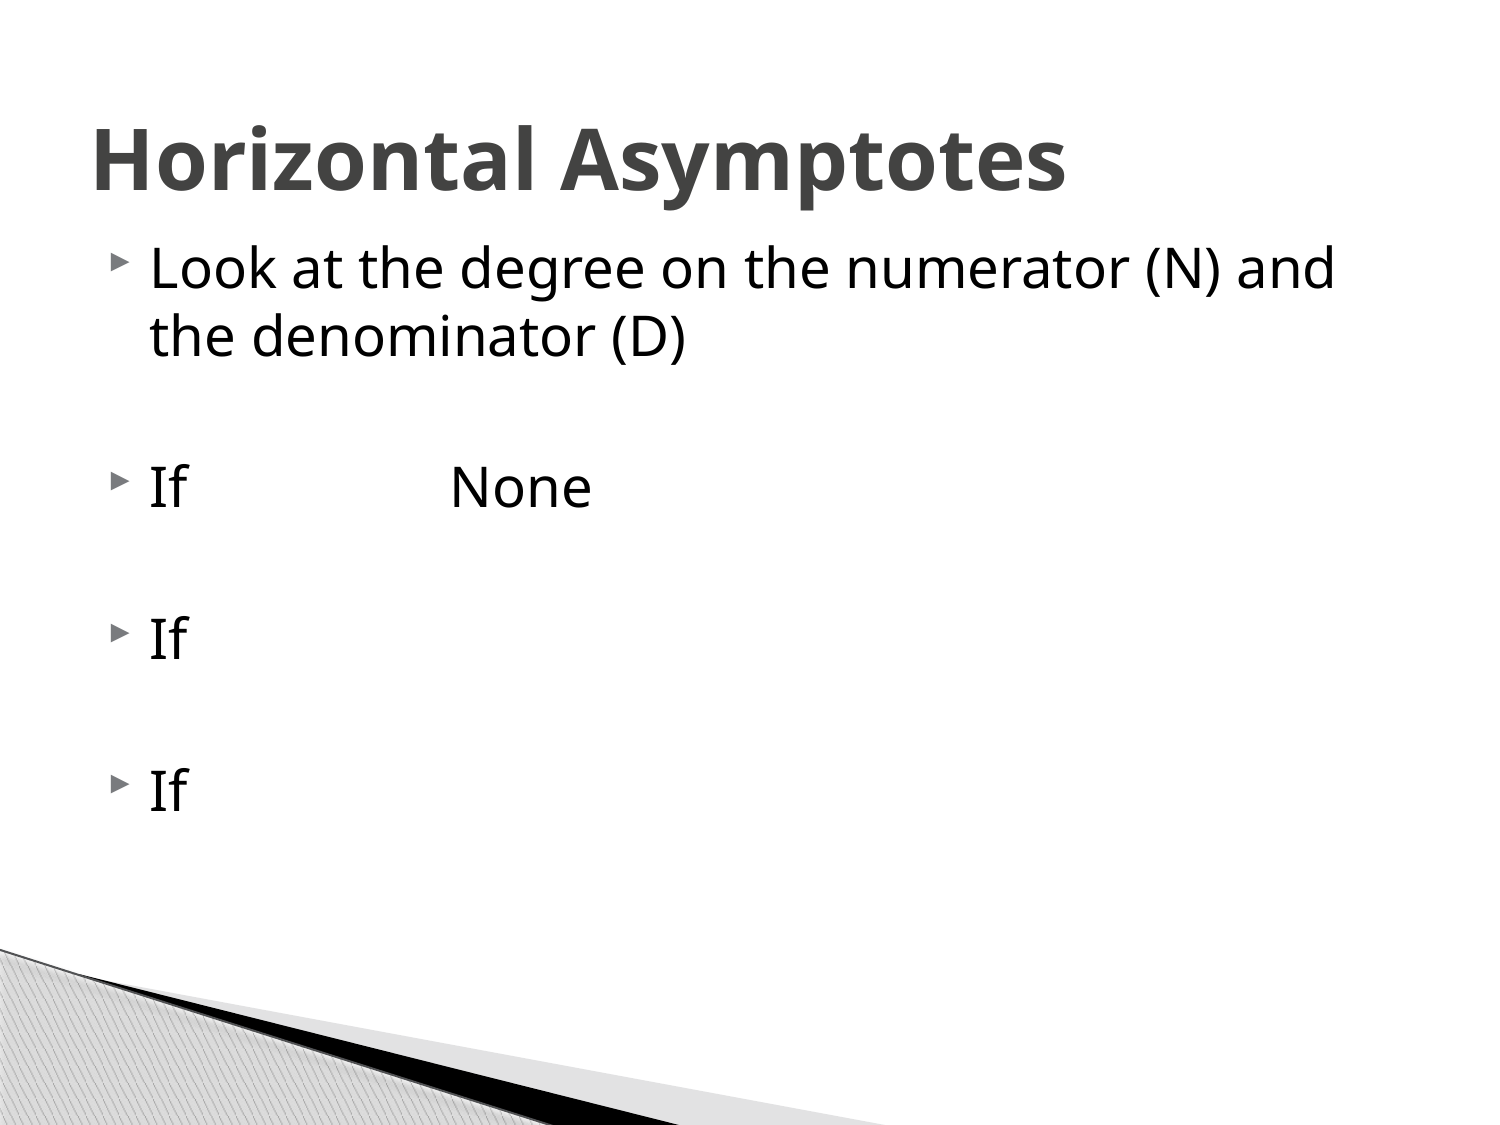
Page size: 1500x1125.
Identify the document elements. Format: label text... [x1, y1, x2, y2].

title Horizontal Asymptotes [75, 62, 1425, 250]
